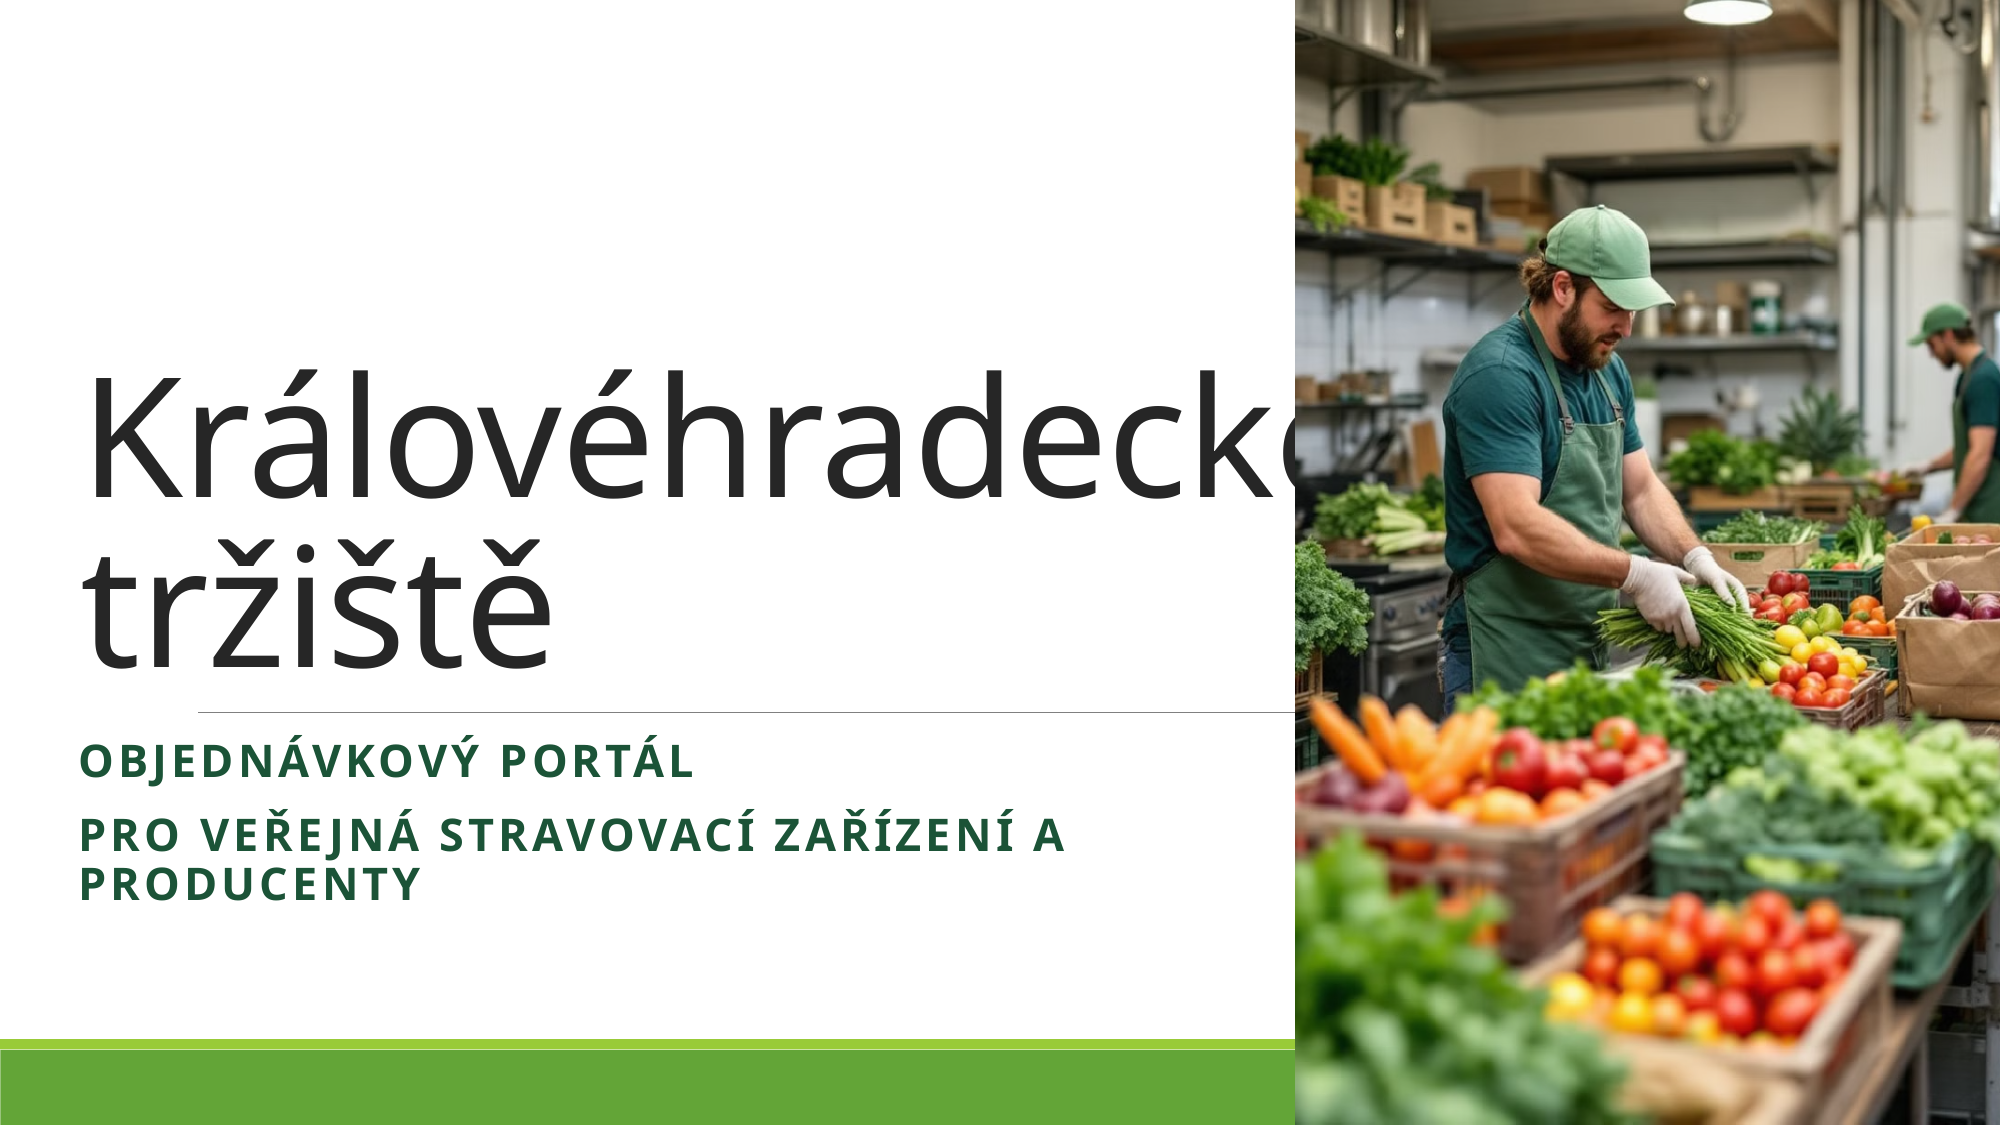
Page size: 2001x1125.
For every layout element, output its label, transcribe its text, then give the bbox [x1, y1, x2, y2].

title Královéhradecké tržiště [65, 124, 1291, 710]
subtitle objednávkový portál pro veřejná stravovací zařízení a producenty [63, 730, 1291, 919]
picture [1294, 0, 2000, 1125]
